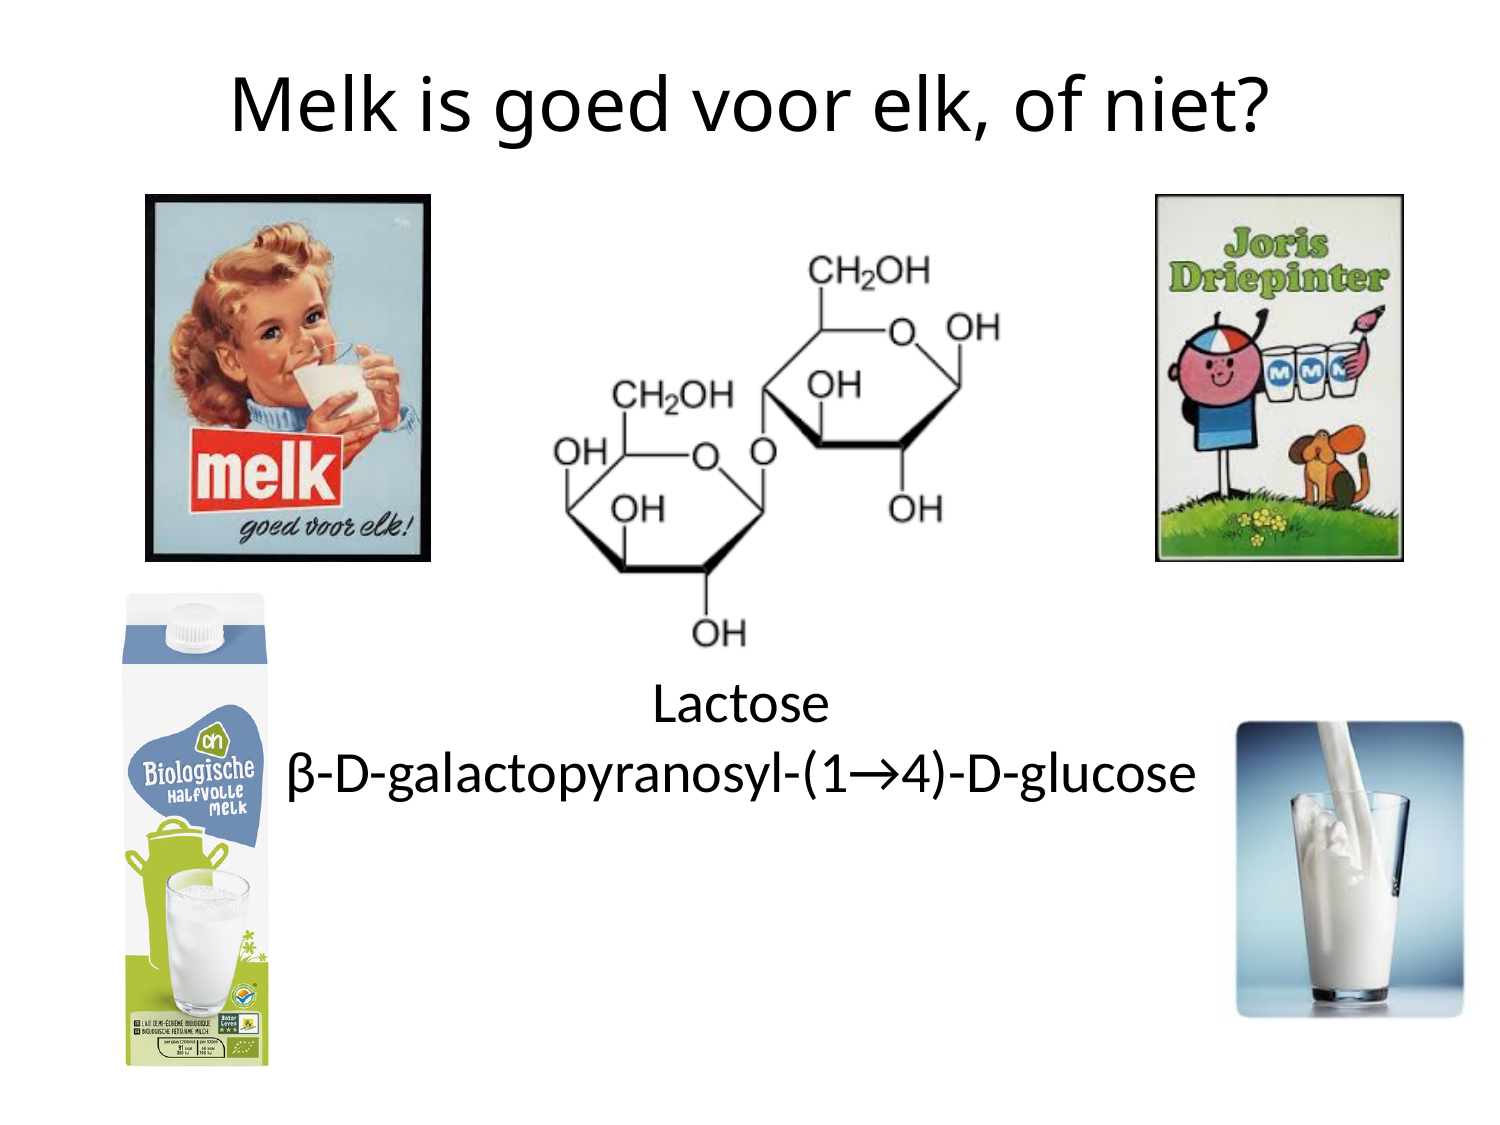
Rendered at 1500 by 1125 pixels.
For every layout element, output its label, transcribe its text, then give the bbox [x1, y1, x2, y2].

text_box Lactose β-D-galactopyranosyl-(1→4)-D-glucose [460, 656, 1213, 812]
picture [0, 571, 455, 1096]
picture [1155, 194, 1404, 563]
picture [543, 245, 1011, 657]
text_box Melk is goed voor elk, of niet? [74, 7, 1425, 195]
picture [145, 194, 432, 563]
picture [1220, 720, 1482, 1022]
